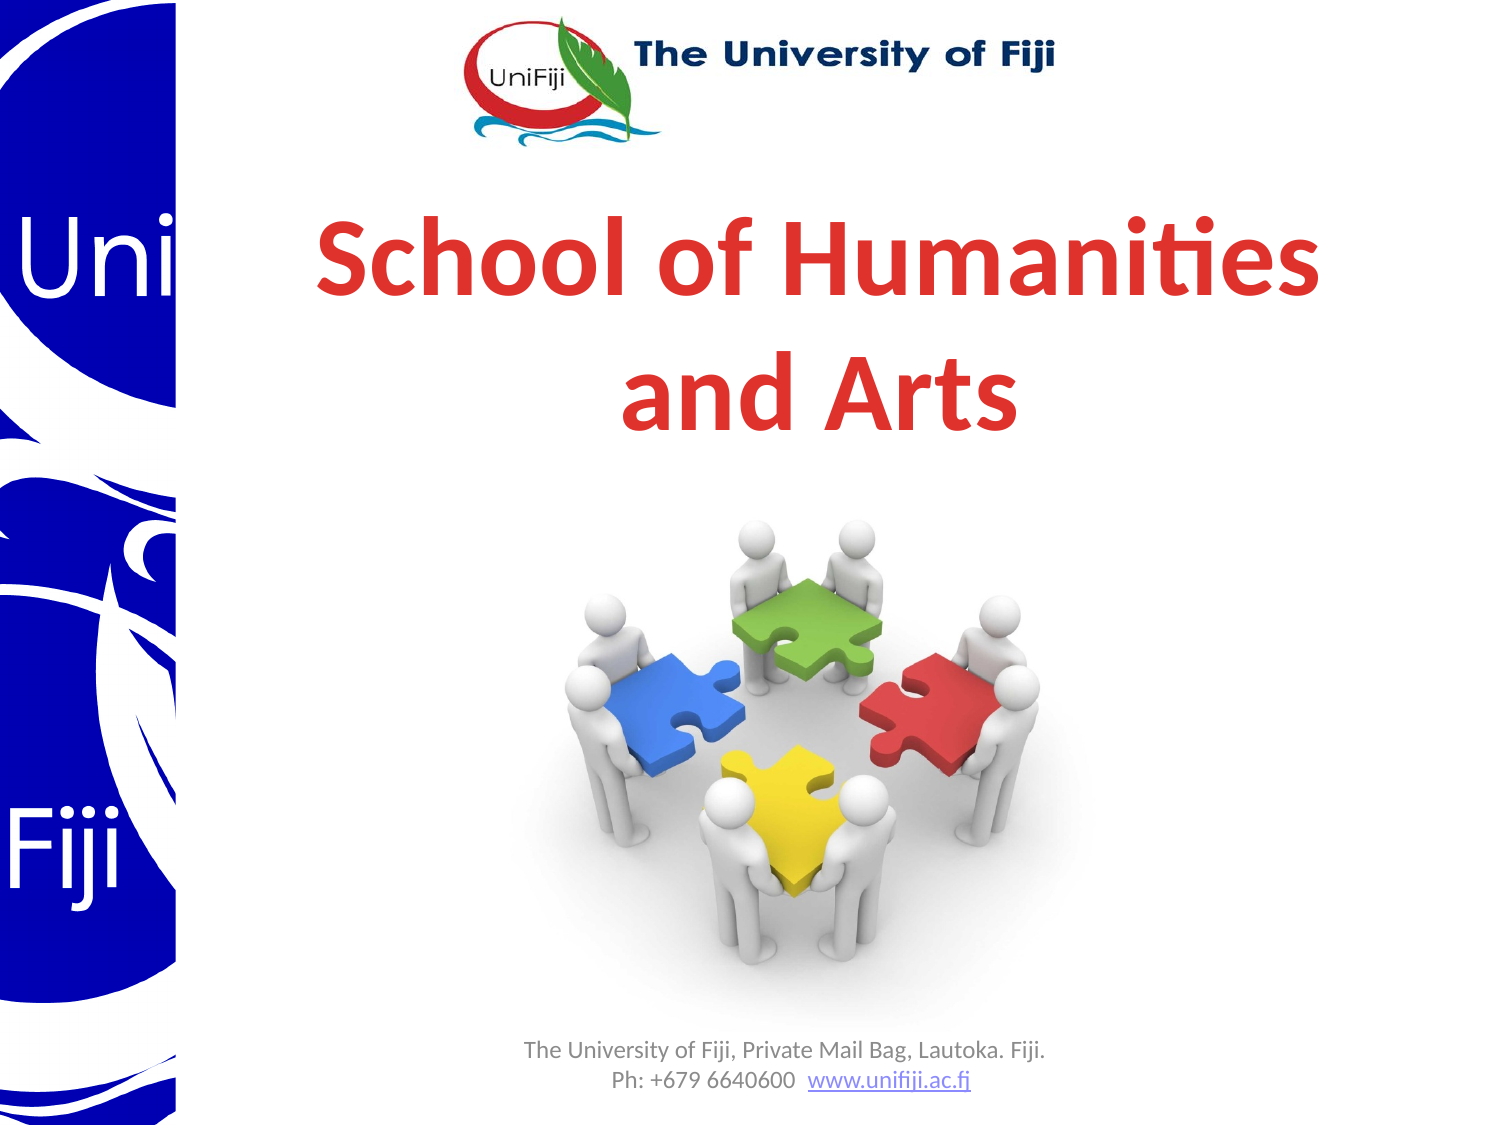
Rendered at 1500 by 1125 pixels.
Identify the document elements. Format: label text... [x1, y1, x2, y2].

footer The University of Fiji, Private Mail Bag, Lautoka. Fiji. Ph: +679 6640600 www.unifiji.ac.fj [206, 1037, 1376, 1121]
picture [454, 3, 1070, 158]
picture [0, 0, 176, 1125]
picture [465, 445, 1137, 1032]
text_box School of Humanities and Arts [210, 175, 1430, 461]
